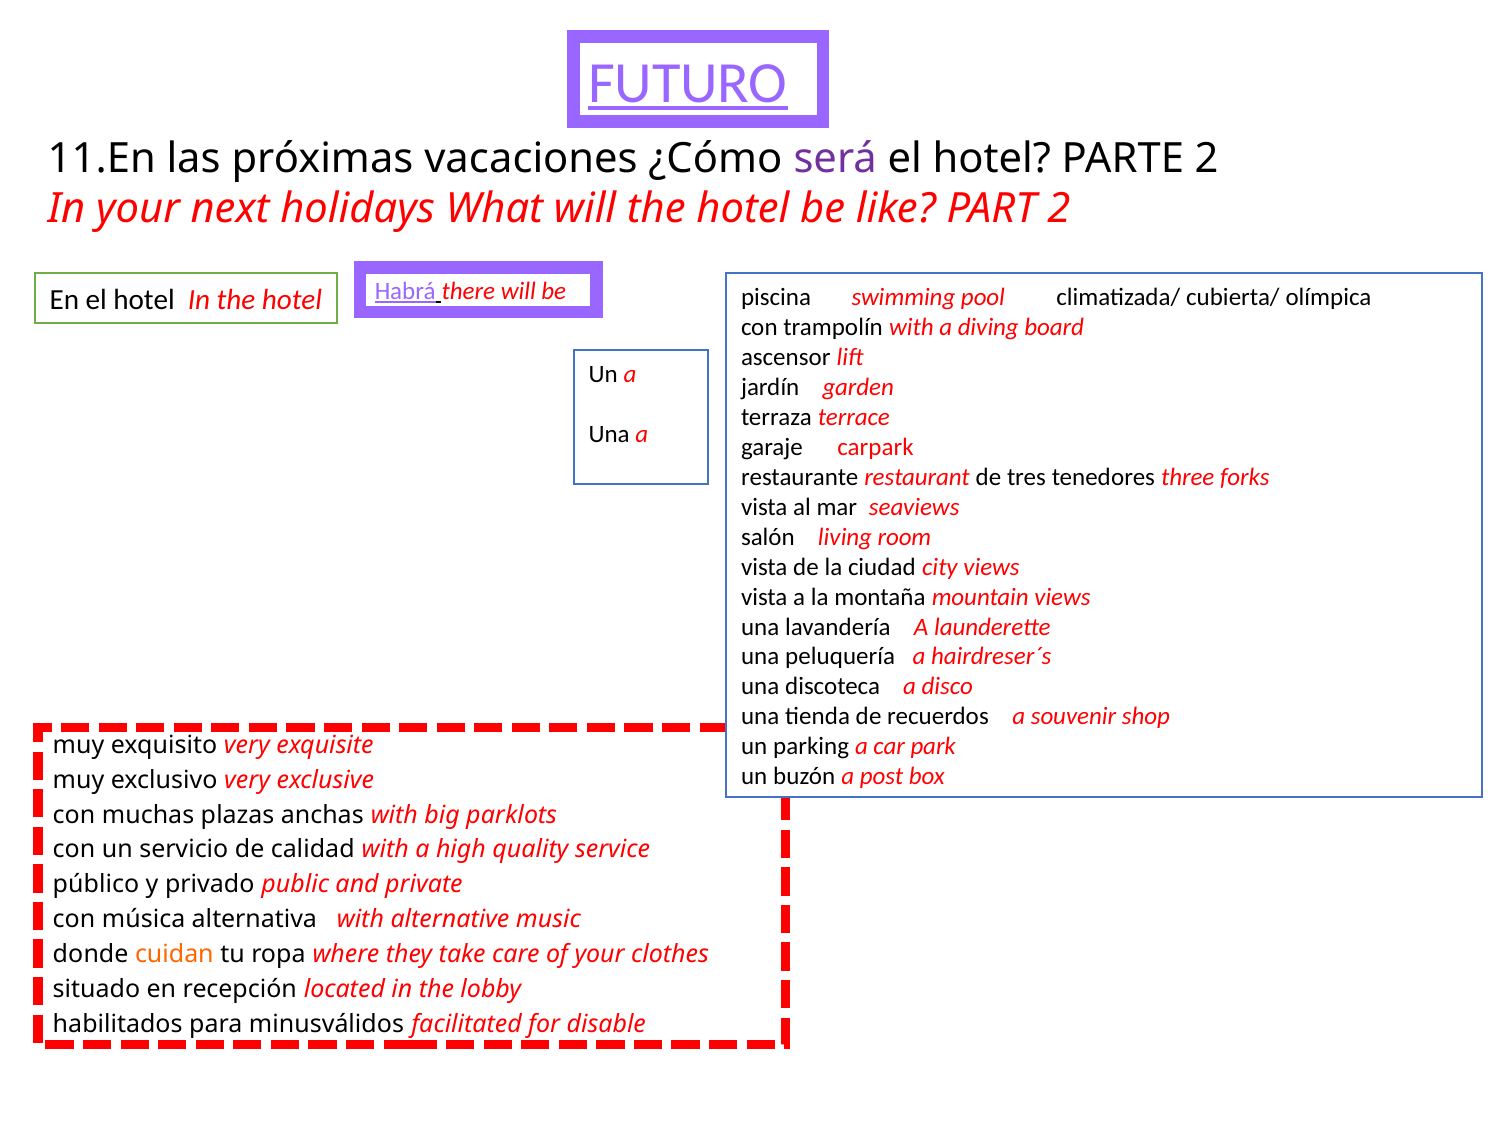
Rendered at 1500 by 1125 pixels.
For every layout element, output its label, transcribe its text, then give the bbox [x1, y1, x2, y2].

text_box piscina swimming pool climatizada/ cubierta/ olímpica con trampolín with a diving board ascensor lift jardín garden terraza terrace garaje carpark restaurante restaurant de tres tenedores three forks vista al mar seaviews salón living room vista de la ciudad city views vista a la montaña mountain views una lavandería A launderette una peluquería a hairdreser´s una discoteca a disco una tienda de recuerdos a souvenir shop un parking a car park un buzón a post box [725, 272, 1483, 798]
text_box Habrá there will be [359, 266, 597, 313]
text_box En el hotel In the hotel [34, 272, 338, 324]
text_box FUTURO [573, 36, 824, 122]
text_box muy exquisito very exquisite muy exclusivo very exclusive con muchas plazas anchas with big parklots con un servicio de calidad with a high quality service público y privado public and private con música alternativa with alternative music donde cuidan tu ropa where they take care of your clothes situado en recepción located in the lobby habilitados para minusválidos facilitated for disable [37, 727, 786, 1045]
text_box Un a Una a [573, 349, 709, 485]
text_box 11.En las próximas vacaciones ¿Cómo será el hotel? PARTE 2 In your next holidays What will the hotel be like? PART 2 [33, 105, 1435, 257]
